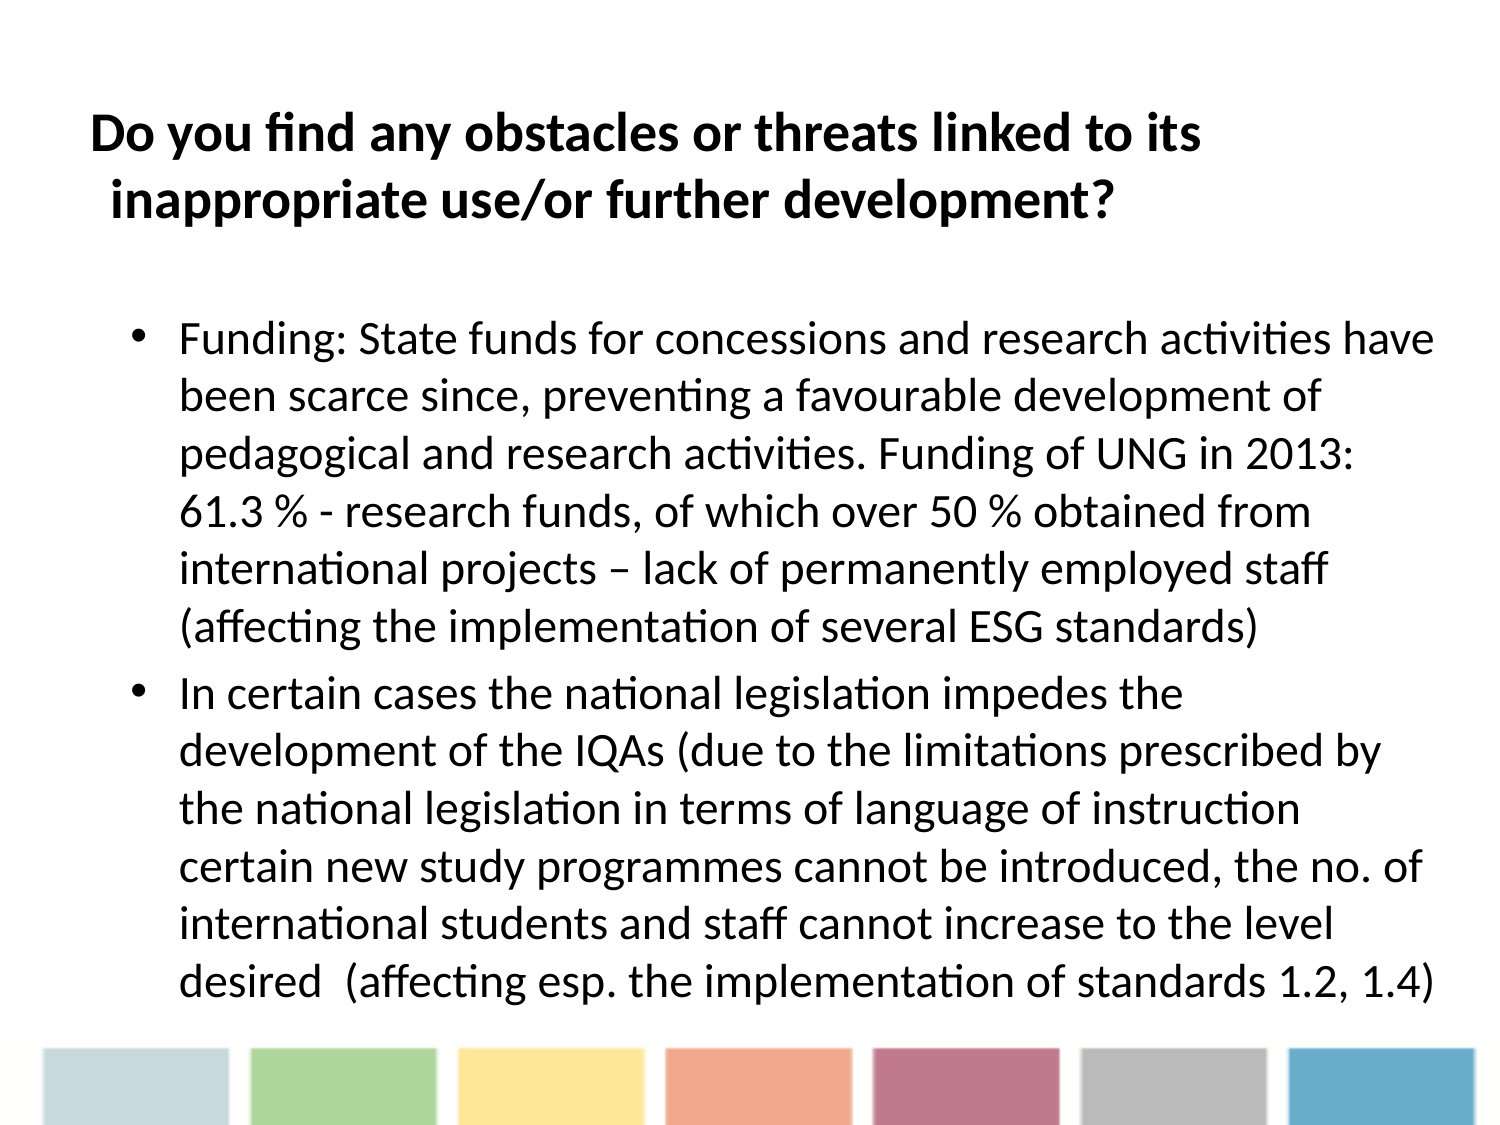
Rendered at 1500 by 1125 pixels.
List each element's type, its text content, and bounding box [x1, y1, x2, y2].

picture [0, 1041, 1500, 1125]
list Do you find any obstacles or threats linked to its inappropriate use/or further development? Funding: State funds for concessions and research activities have been scarce since, preventing a favourable development of pedagogical and research activities. Funding of UNG in 2013: 61.3 % - research funds, of which over 50 % obtained from international projects – lack of permanently employed staff (affecting the implementation of several ESG standards) In certain cases the national legislation impedes the development of the IQAs (due to the limitations prescribed by the national legislation in terms of language of instruction certain new study programmes cannot be introduced, the no. of international students and staff cannot increase to the level desired (affecting esp. the implementation of standards 1.2, 1.4) [37, 0, 1463, 1039]
